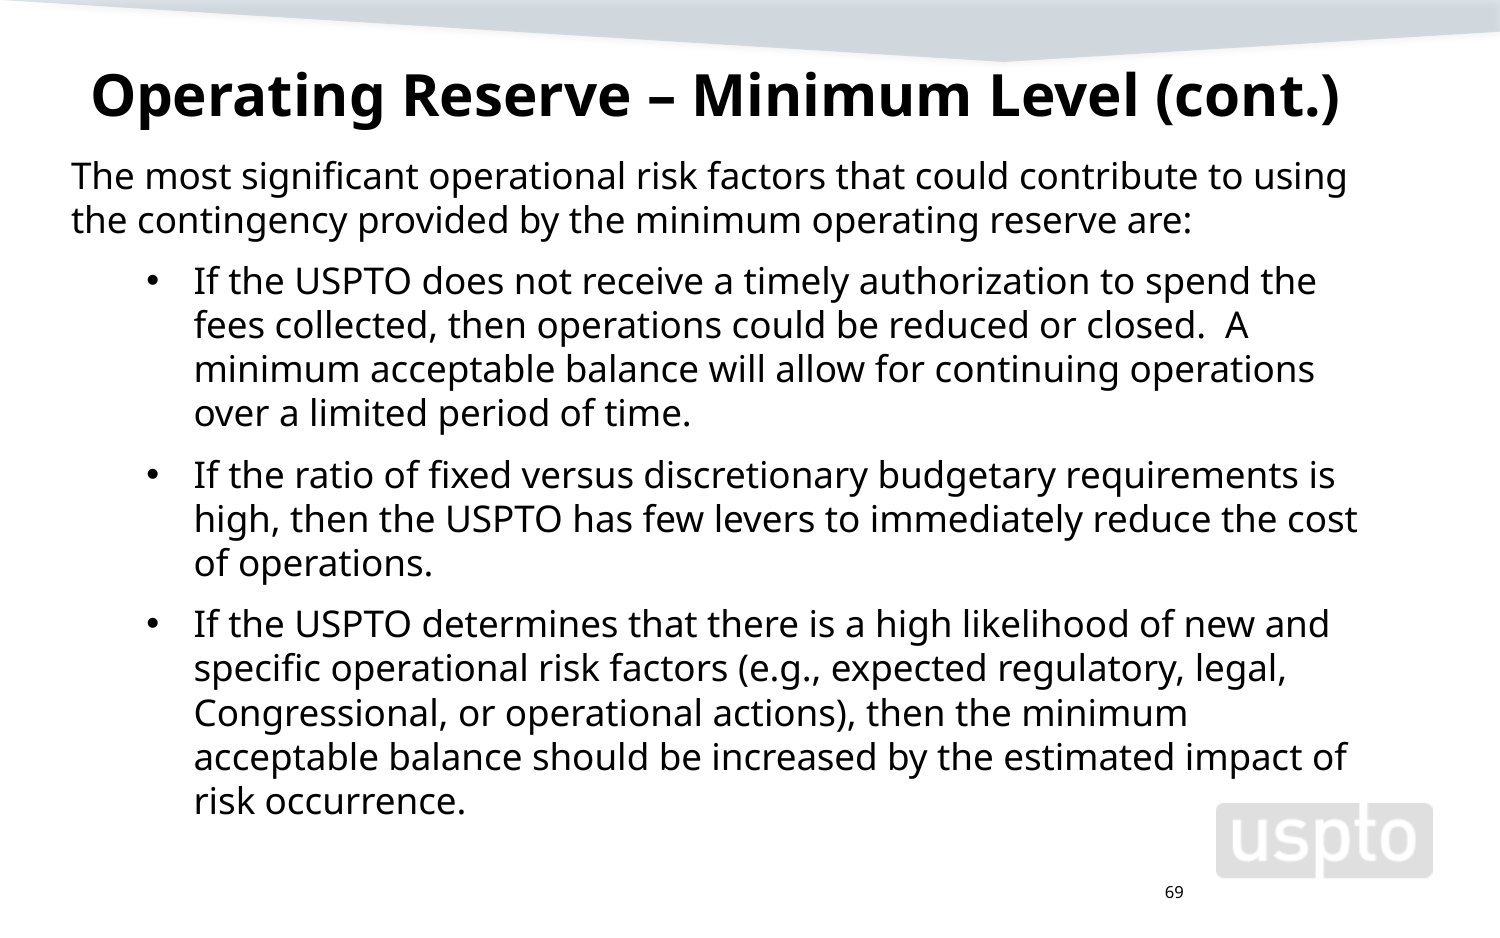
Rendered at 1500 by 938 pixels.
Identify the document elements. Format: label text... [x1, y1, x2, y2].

title Operating Reserve – Minimum Level (cont.) [75, 50, 1425, 152]
list The most significant operational risk factors that could contribute to using the contingency provided by the minimum operating reserve are: If the USPTO does not receive a timely authorization to spend the fees collected, then operations could be reduced or closed. A minimum acceptable balance will allow for continuing operations over a limited period of time. If the ratio of fixed versus discretionary budgetary requirements is high, then the USPTO has few levers to immediately reduce the cost of operations. If the USPTO determines that there is a high likelihood of new and specific operational risk factors (e.g., expected regulatory, legal, Congressional, or operational actions), then the minimum acceptable balance should be increased by the estimated impact of risk occurrence. [56, 144, 1382, 832]
slide_number 69 [1149, 868, 1500, 919]
picture [1216, 803, 1433, 868]
